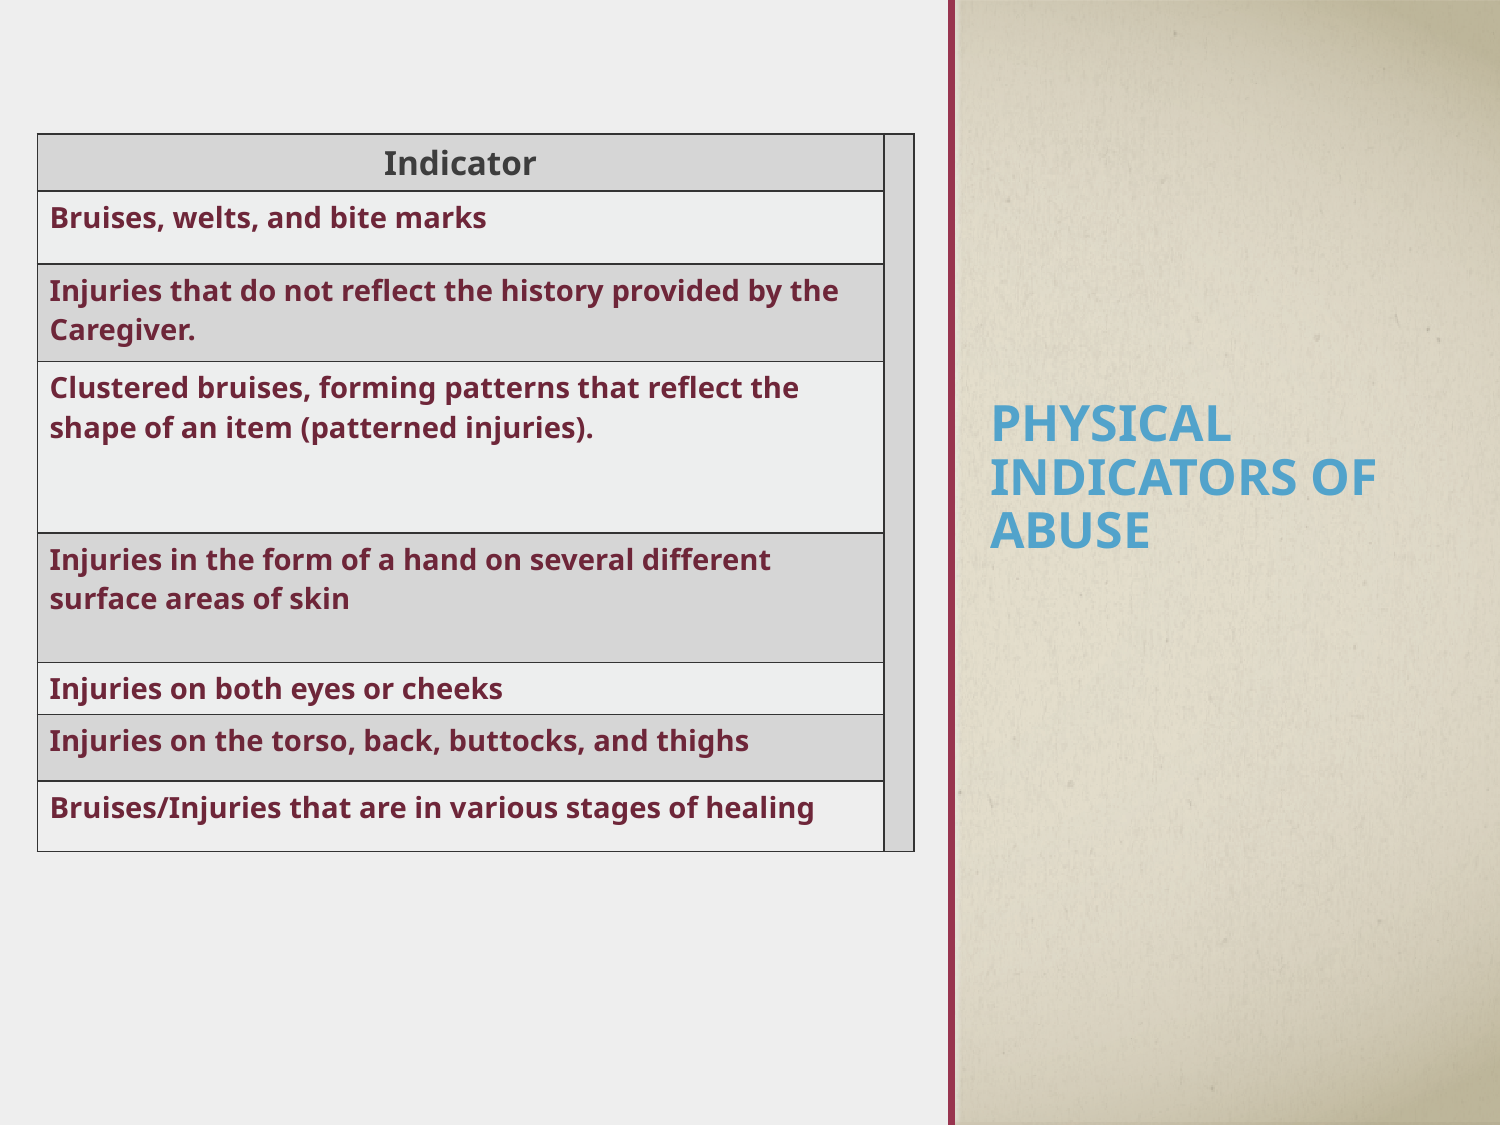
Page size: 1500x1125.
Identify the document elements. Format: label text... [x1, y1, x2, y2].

table_header [885, 135, 913, 851]
table_header Indicator [38, 135, 883, 190]
table_cell Injuries that do not reflect the history provided by the Caregiver. [38, 265, 883, 361]
table_cell Injuries on both eyes or cheeks [38, 663, 883, 714]
table_cell Injuries in the form of a hand on several different surface areas of skin [38, 534, 883, 662]
table_cell Injuries on the torso, back, buttocks, and thighs [38, 715, 883, 780]
table_cell Bruises, welts, and bite marks [38, 192, 883, 263]
table_cell Clustered bruises, forming patterns that reflect the shape of an item (patterned injuries). [38, 362, 883, 532]
picture [955, 0, 1500, 1125]
title Physical Indicators of Abuse [975, 393, 1500, 568]
table_cell Bruises/Injuries that are in various stages of healing [38, 782, 883, 851]
